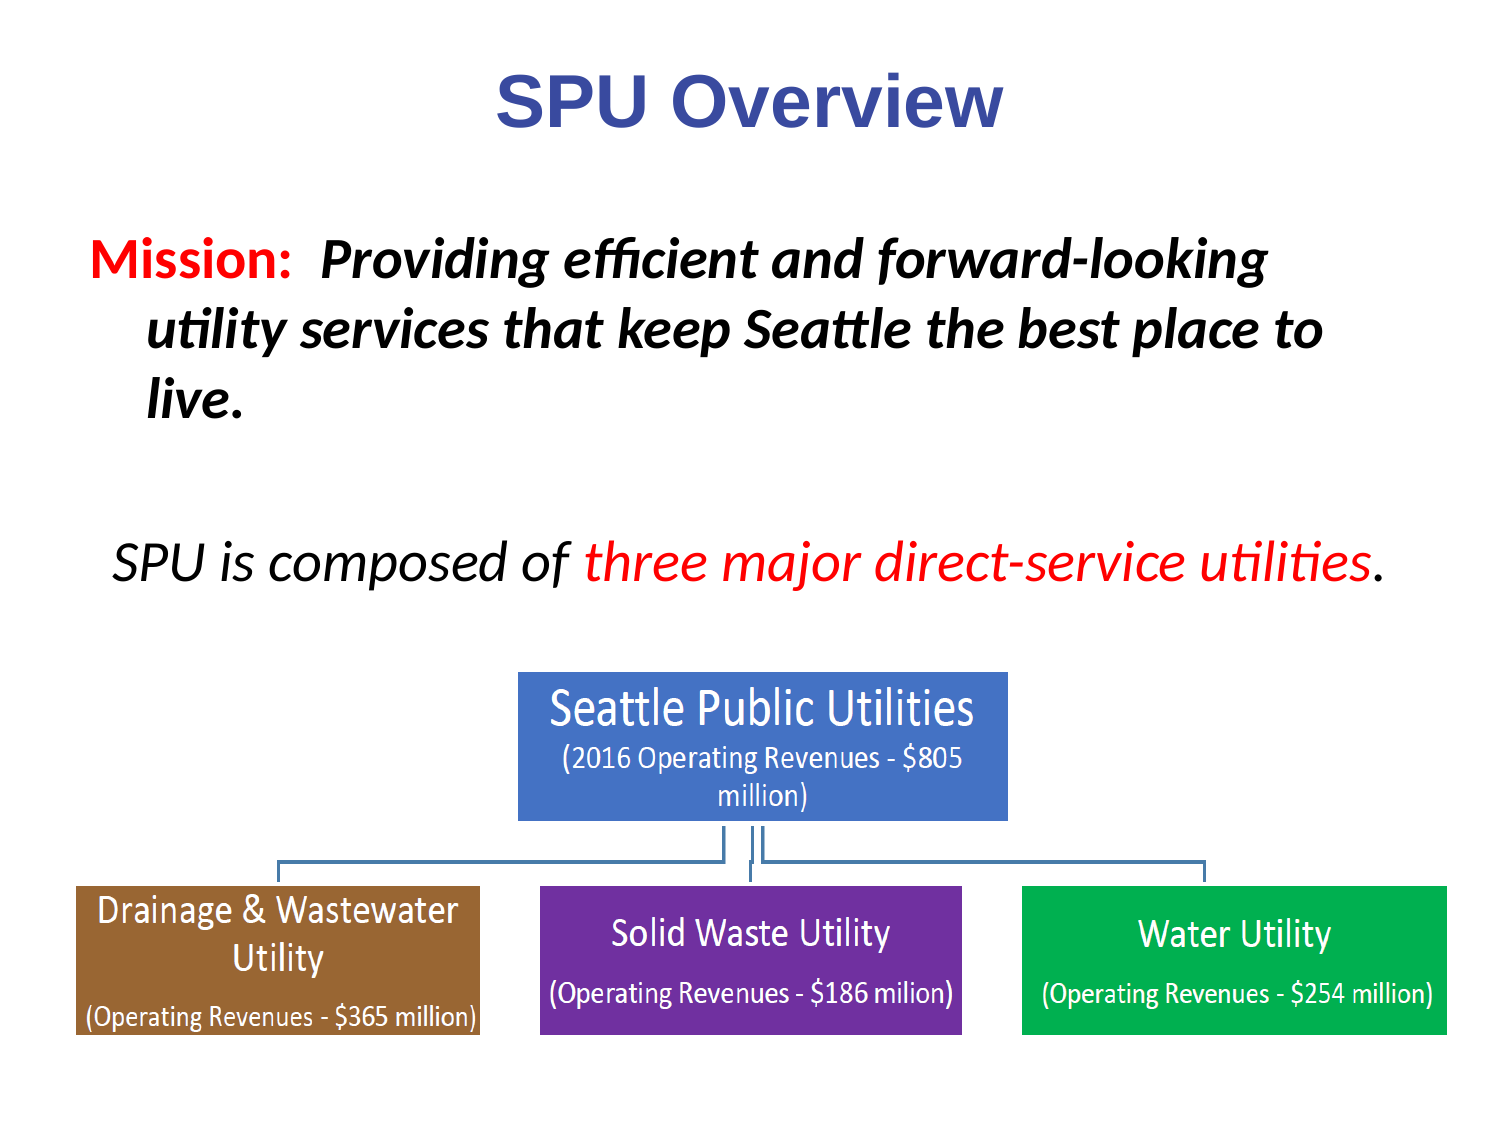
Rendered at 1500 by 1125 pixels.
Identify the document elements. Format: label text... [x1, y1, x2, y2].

title SPU Overview [75, 45, 1425, 212]
list Mission: Providing efficient and forward-looking utility services that keep Seattle the best place to live. SPU is composed of three major direct-service utilities. [75, 212, 1425, 463]
picture [26, 614, 1500, 1125]
